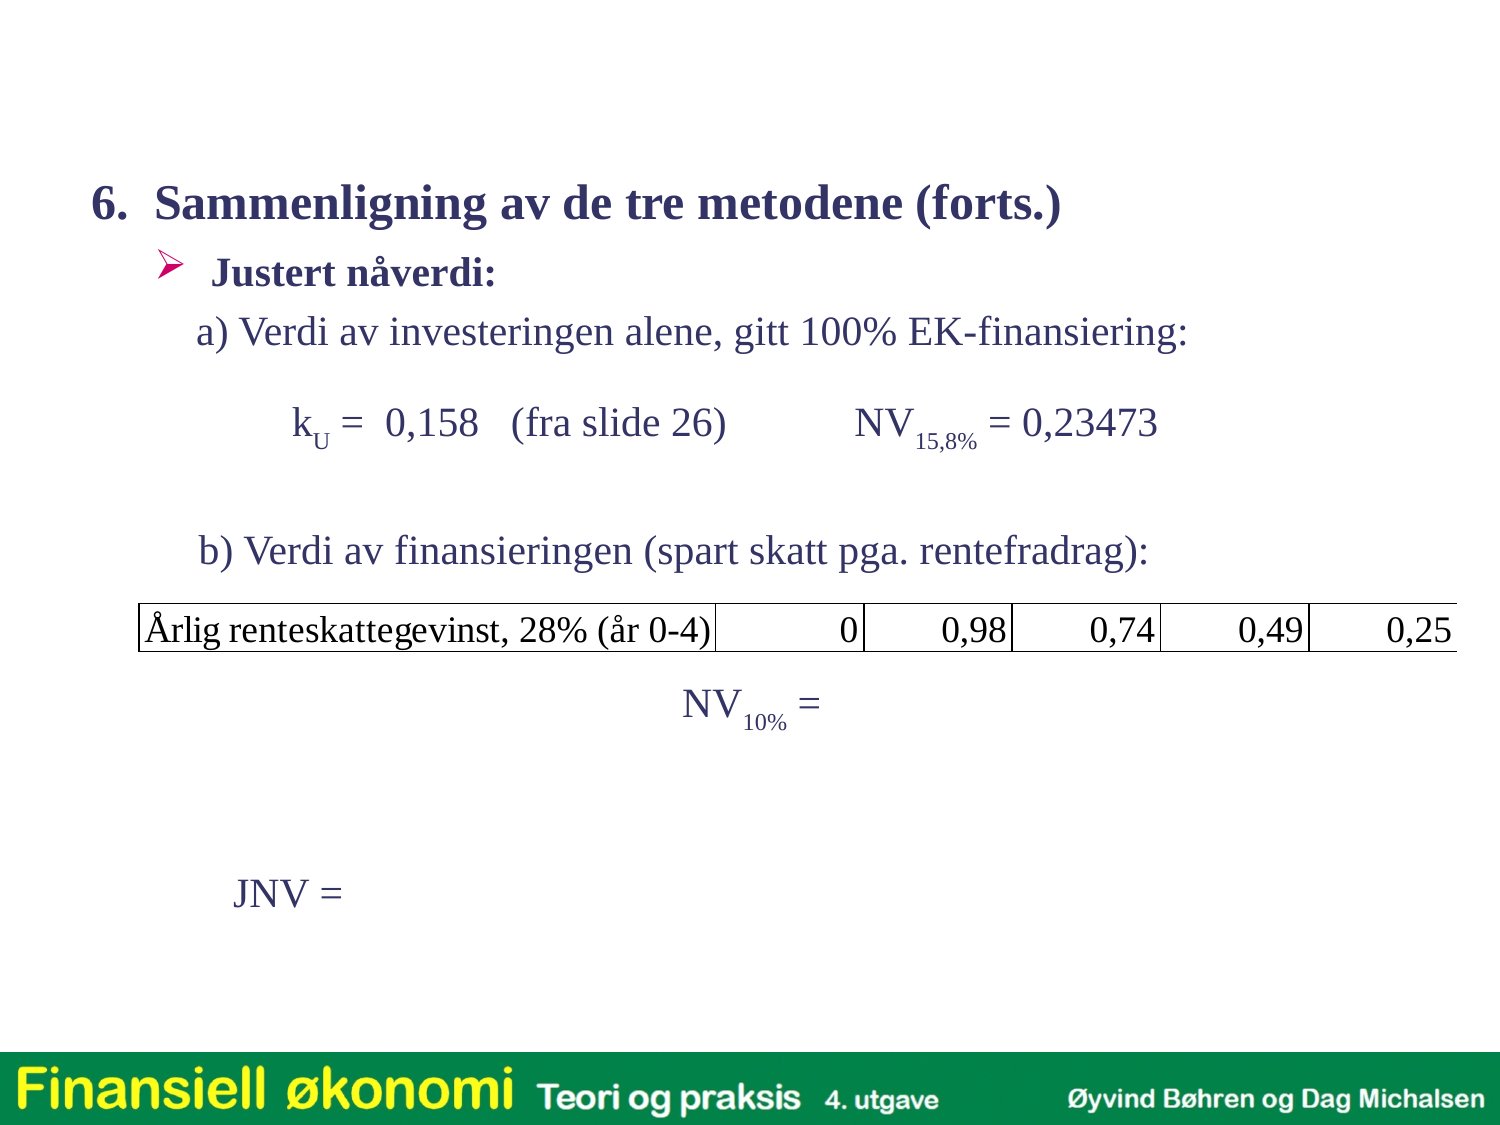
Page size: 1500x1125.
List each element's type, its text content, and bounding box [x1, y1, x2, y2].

text_box b) Verdi av finansieringen (spart skatt pga. rentefradrag): [183, 515, 1341, 578]
text_box kU = 0,158 (fra slide 26) [276, 387, 777, 463]
text_box 6. Sammenligning av de tre metodene (forts.) [76, 162, 1090, 250]
text_box NV15,8% = 0,23473 [839, 387, 1340, 463]
picture [0, 1052, 1500, 1125]
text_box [137, 602, 1459, 654]
text_box NV10% = [667, 668, 955, 744]
text_box JNV = [218, 857, 706, 933]
text_box Justert nåverdi: a) Verdi av investeringen alene, gitt 100% EK-finansiering: [139, 237, 1215, 363]
